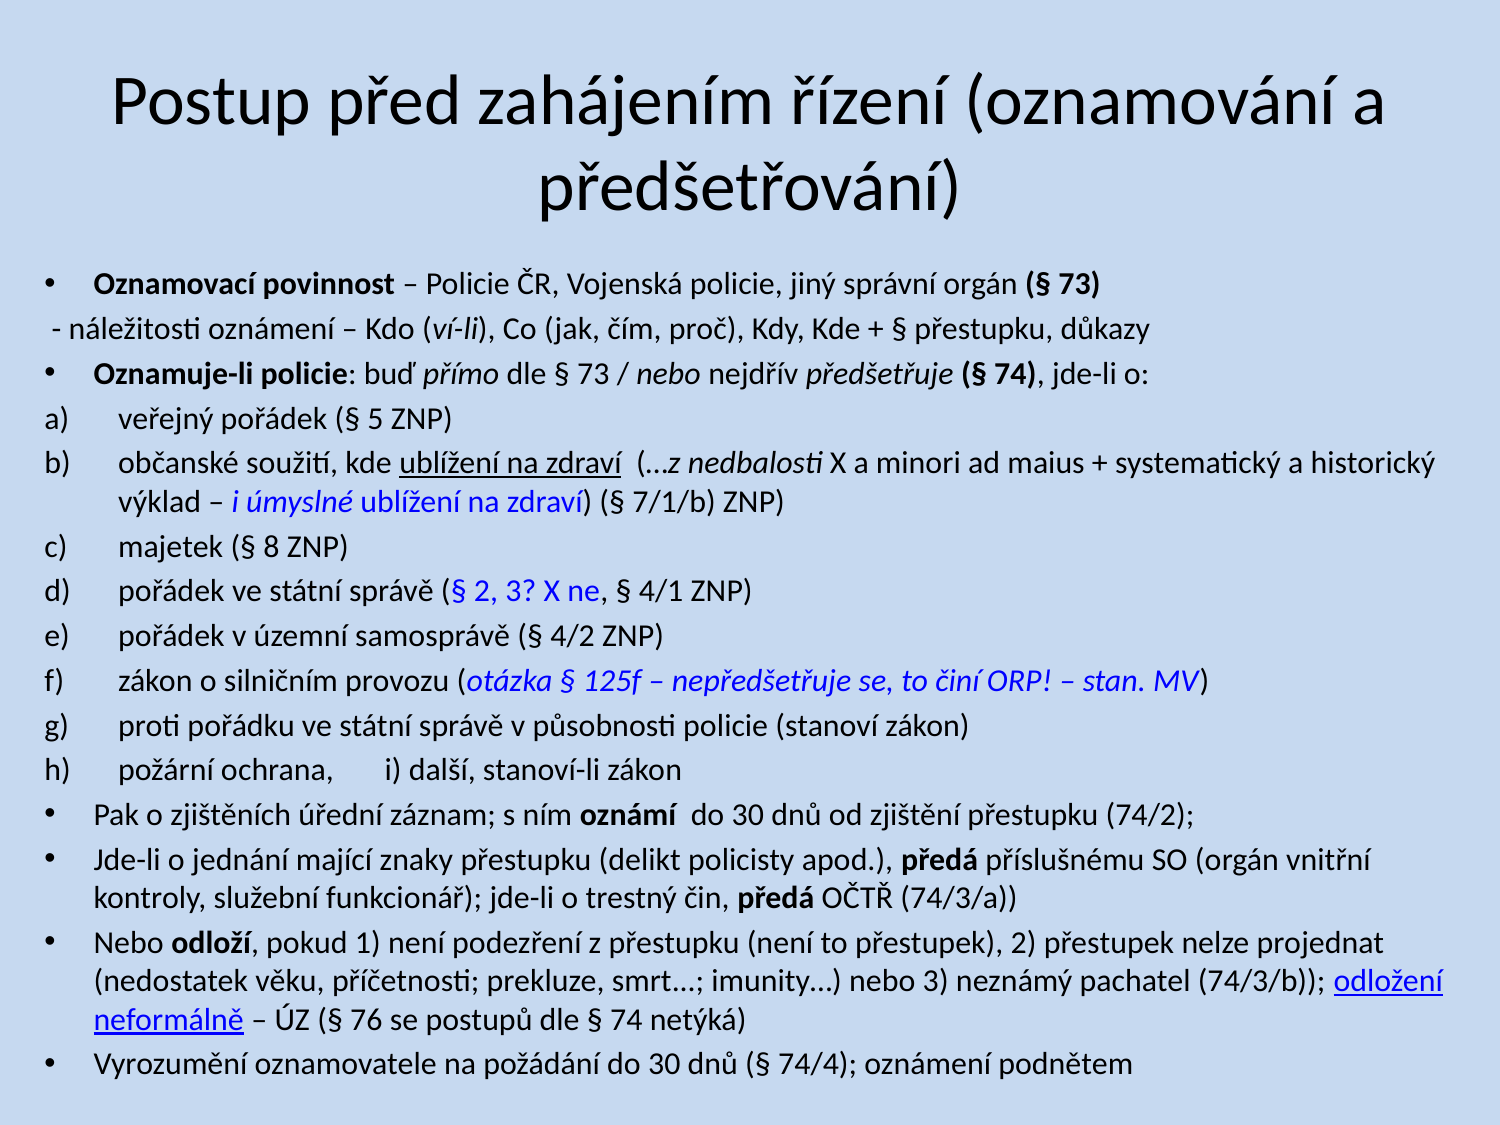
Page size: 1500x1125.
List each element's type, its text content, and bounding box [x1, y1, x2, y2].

title Postup před zahájením řízení (oznamování a předšetřování) [75, 45, 1425, 233]
list Oznamovací povinnost – Policie ČR, Vojenská policie, jiný správní orgán (§ 73) - náležitosti oznámení – Kdo (ví-li), Co (jak, čím, proč), Kdy, Kde + § přestupku, důkazy Oznamuje-li policie: buď přímo dle § 73 / nebo nejdřív předšetřuje (§ 74), jde-li o: veřejný pořádek (§ 5 ZNP) občanské soužití, kde ublížení na zdraví (…z nedbalosti X a minori ad maius + systematický a historický výklad – i úmyslné ublížení na zdraví) (§ 7/1/b) ZNP) majetek (§ 8 ZNP) pořádek ve státní správě (§ 2, 3? X ne, § 4/1 ZNP) pořádek v územní samosprávě (§ 4/2 ZNP) zákon o silničním provozu (otázka § 125f – nepředšetřuje se, to činí ORP! – stan. MV) proti pořádku ve státní správě v působnosti policie (stanoví zákon) požární ochrana, i) další, stanoví-li zákon Pak o zjištěních úřední záznam; s ním oznámí do 30 dnů od zjištění přestupku (74/2); Jde-li o jednání mající znaky přestupku (delikt policisty apod.), předá příslušnému SO (orgán vnitřní kontroly, služební funkcionář); jde-li o trestný čin, předá OČTŘ (74/3/a)) Nebo odloží, pokud 1) není podezření z přestupku (není to přestupek), 2) přestupek nelze projednat (nedostatek věku, příčetnosti; prekluze, smrt...; imunity…) nebo 3) neznámý pachatel (74/3/b)); odložení neformálně – ÚZ (§ 76 se postupů dle § 74 netýká) Vyrozumění oznamovatele na požádání do 30 dnů (§ 74/4); oznámení podnětem [29, 255, 1471, 1094]
